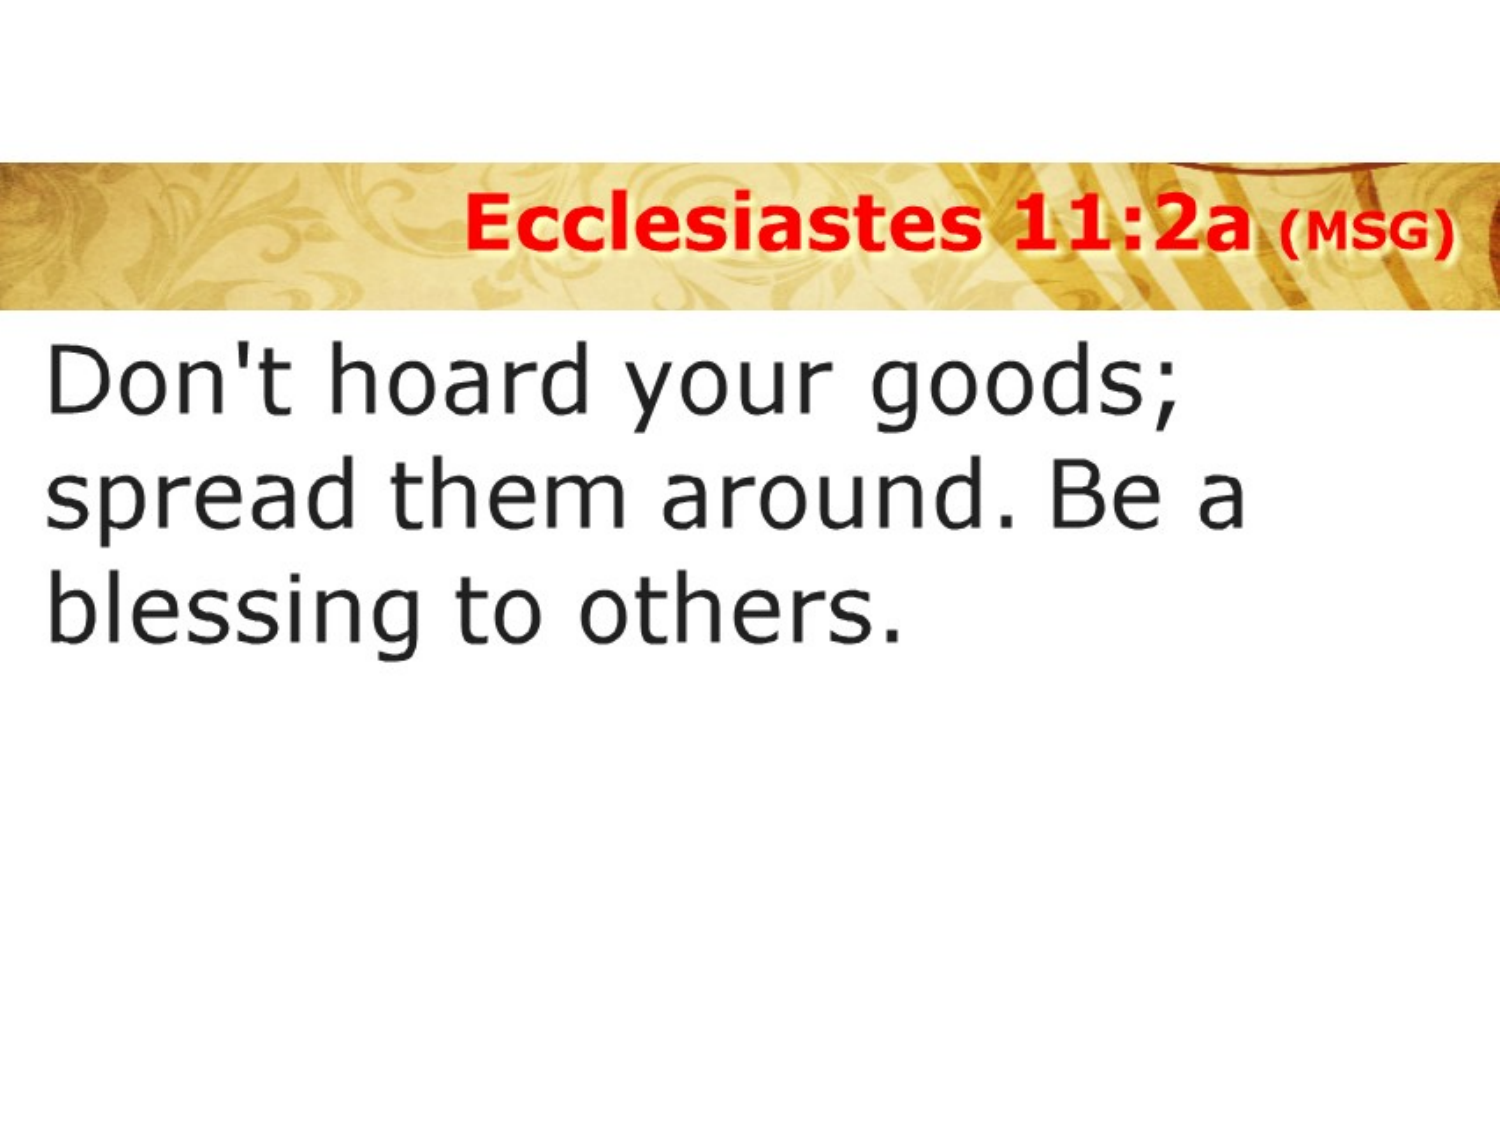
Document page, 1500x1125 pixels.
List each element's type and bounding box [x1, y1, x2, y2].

picture [0, 140, 1500, 985]
